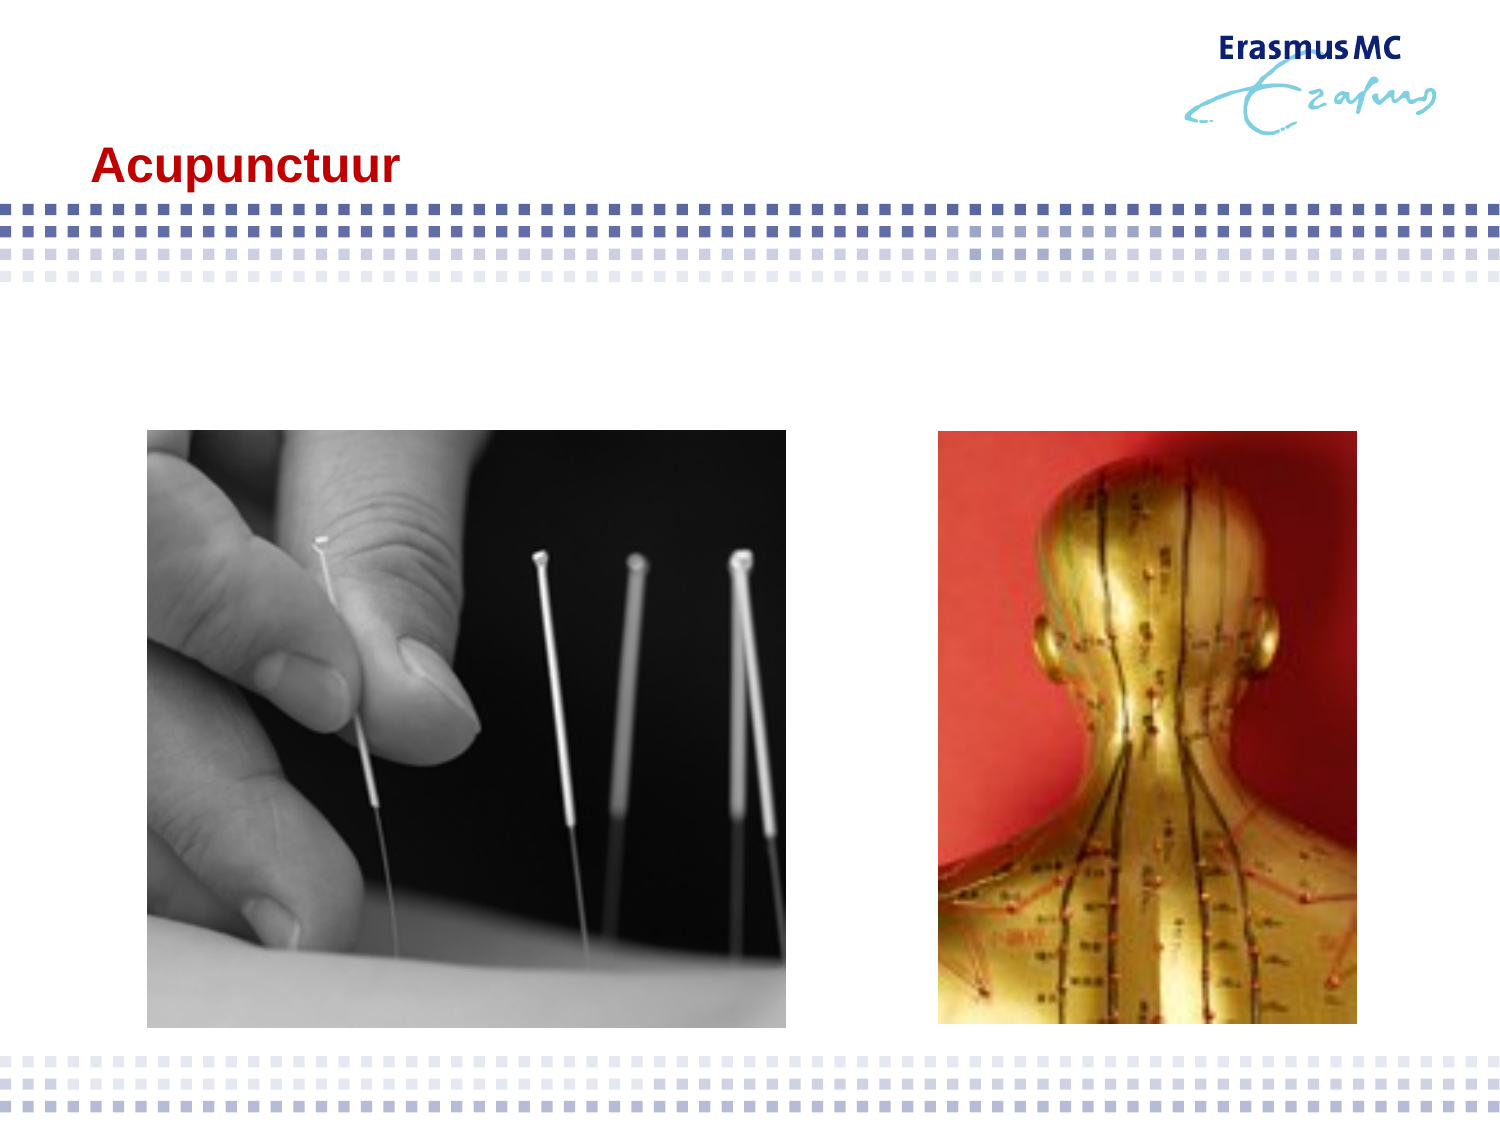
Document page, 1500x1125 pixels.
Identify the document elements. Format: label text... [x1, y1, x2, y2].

title Acupunctuur [74, 99, 1176, 201]
picture [0, 0, 1500, 1125]
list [147, 430, 786, 1029]
